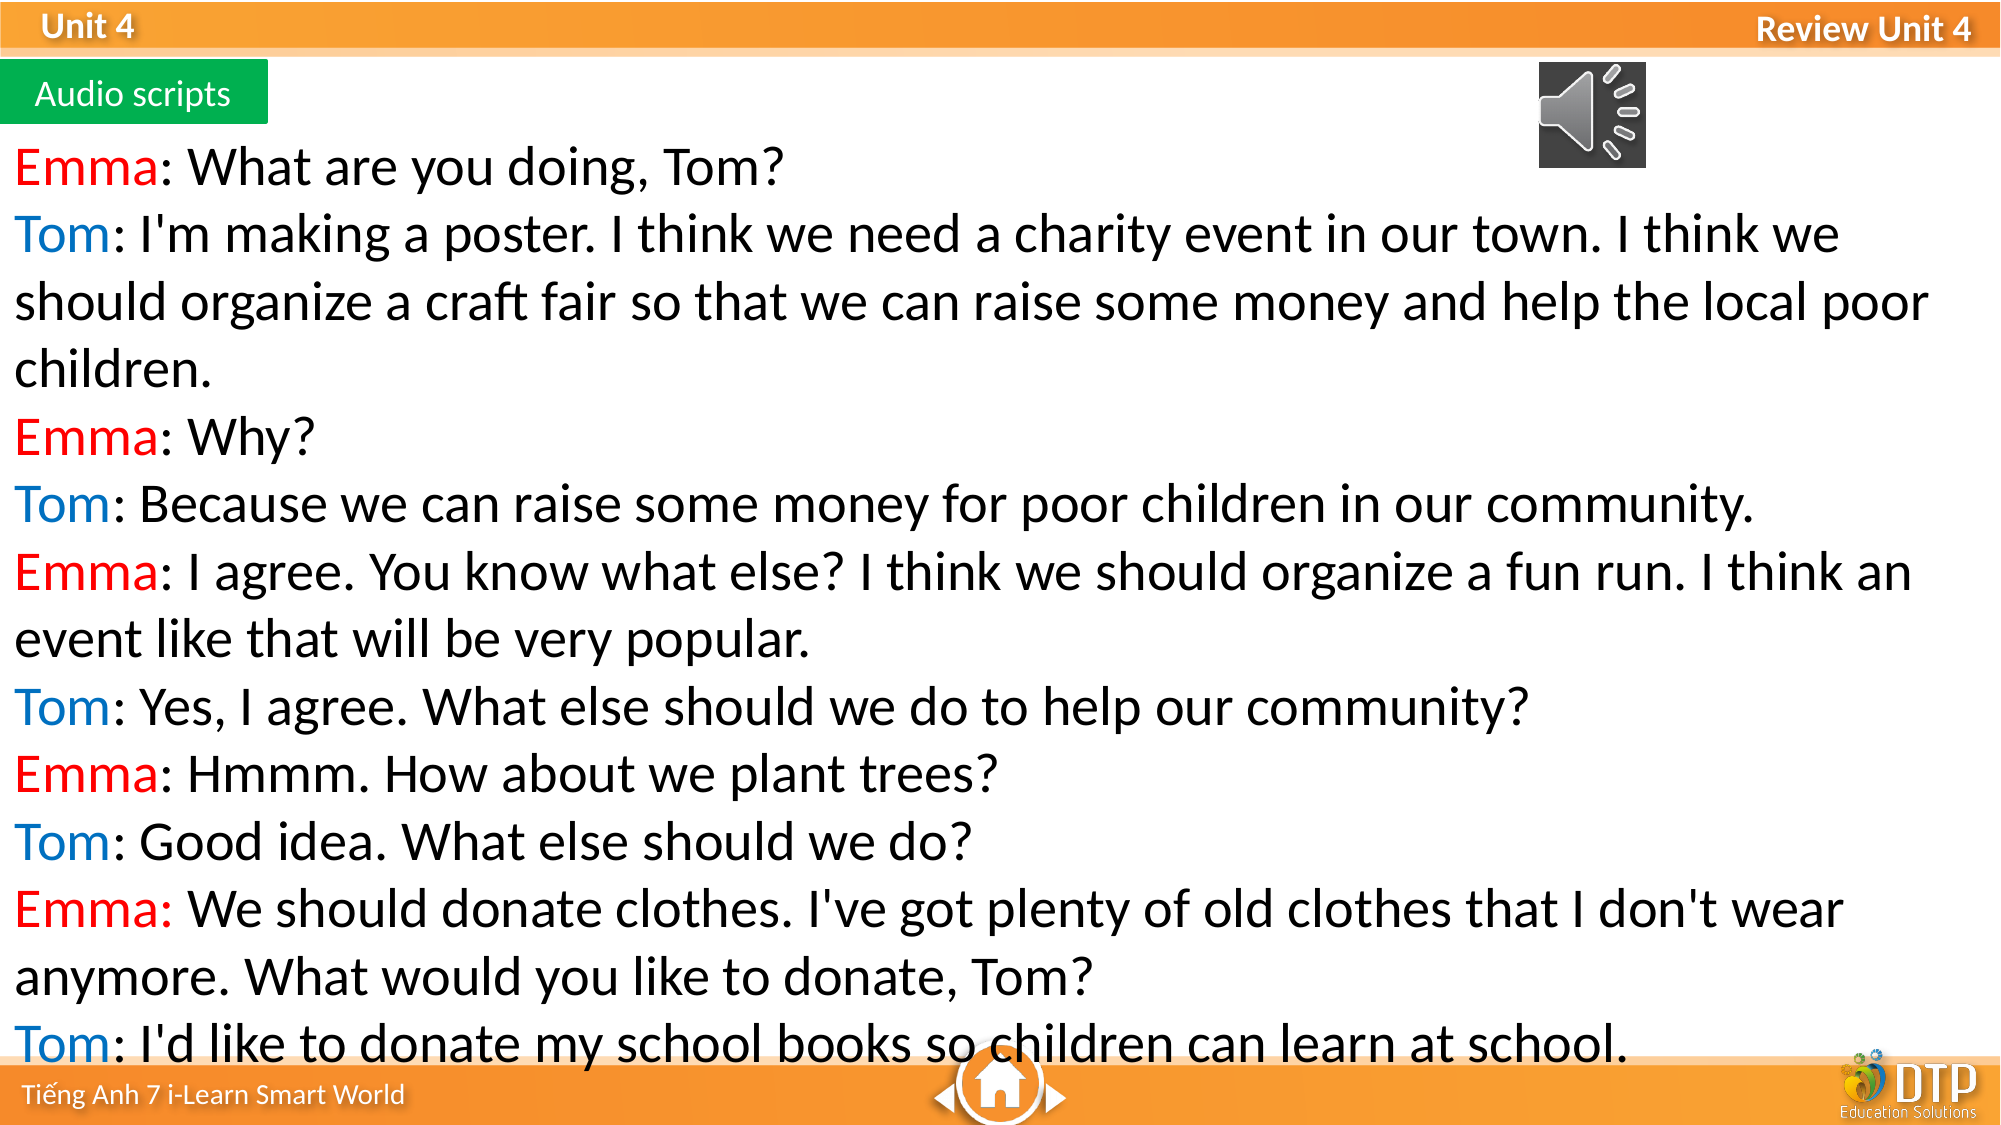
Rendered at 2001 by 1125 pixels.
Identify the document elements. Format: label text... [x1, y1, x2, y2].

text_box Emma: What are you doing, Tom? Tom: I'm making a poster. I think we need a charity event in our town. I think we should organize a craft fair so that we can raise some money and help the local poor children. Emma: Why? Tom: Because we can raise some money for poor children in our community. Emma: I agree. You know what else? I think we should organize a fun run. I think an event like that will be very popular. Tom: Yes, I agree. What else should we do to help our community? Emma: Hmmm. How about we plant trees? Tom: Good idea. What else should we do? Emma: We should donate clothes. I've got plenty of old clothes that I don't wear anymore. What would you like to donate, Tom? Tom: I'd like to donate my school books so children can learn at school. [0, 121, 2000, 1082]
picture [0, 2, 2001, 1125]
text_box Audio scripts [0, 59, 268, 124]
